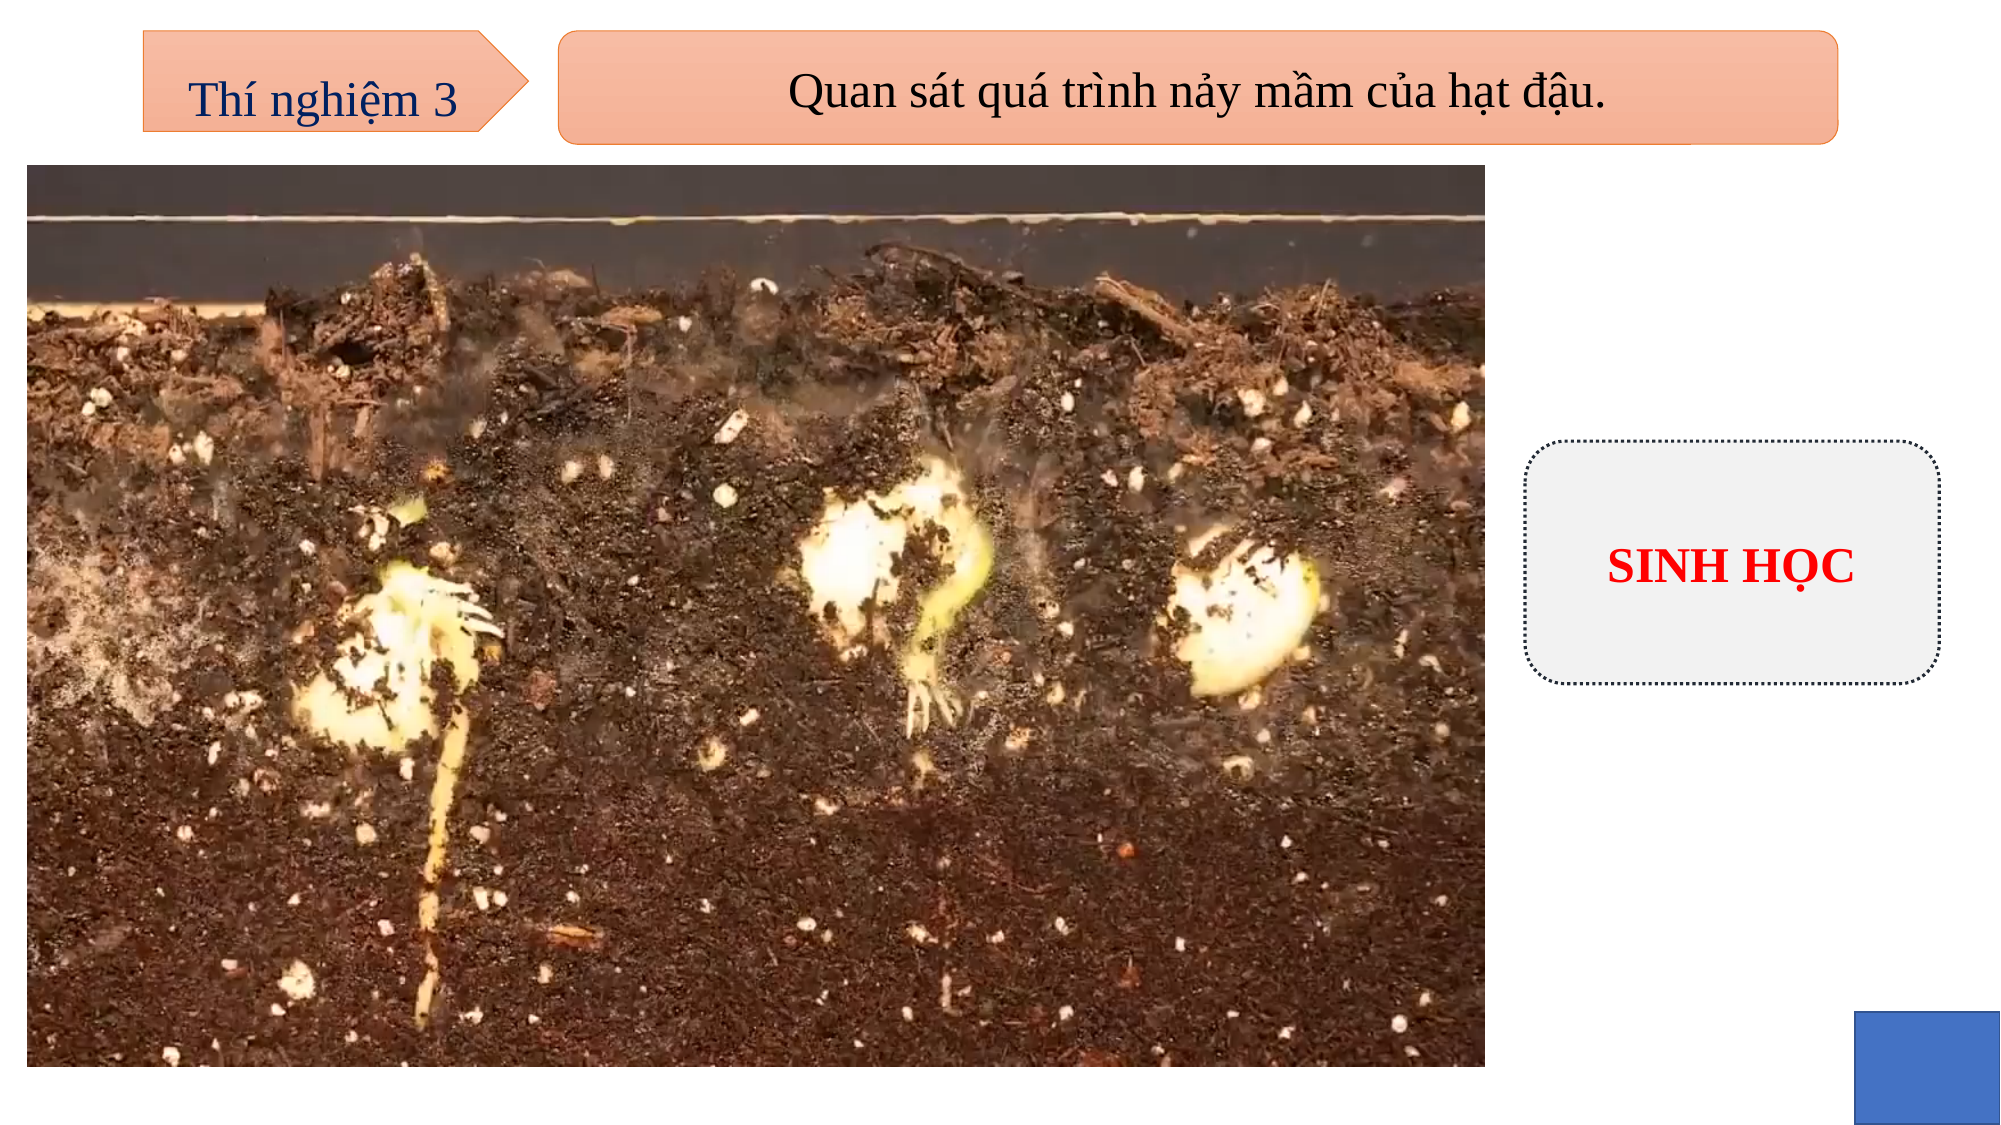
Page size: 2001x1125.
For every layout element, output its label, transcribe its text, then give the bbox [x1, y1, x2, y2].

text_box [1854, 1011, 2000, 1125]
text_box Quan sát quá trình nảy mầm của hạt đậu. [557, 30, 1839, 145]
text_box Thí nghiệm 3 [142, 30, 530, 132]
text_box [27, 164, 1486, 1068]
text_box SINH HỌC [1523, 440, 1941, 685]
